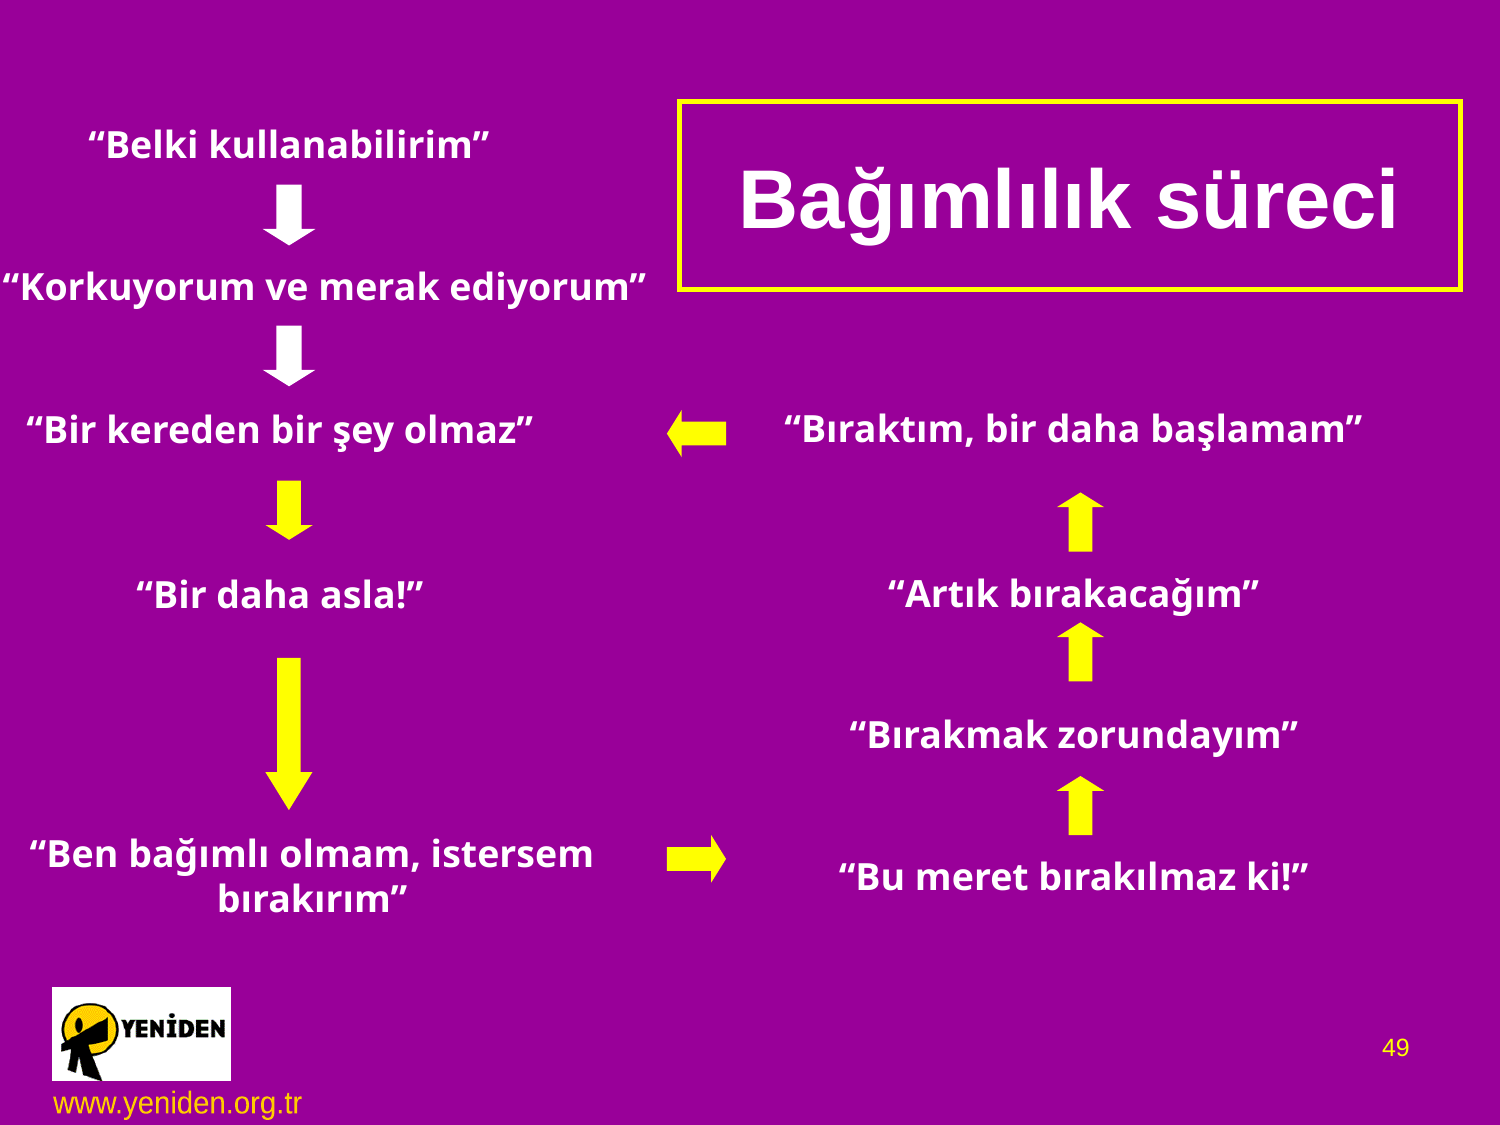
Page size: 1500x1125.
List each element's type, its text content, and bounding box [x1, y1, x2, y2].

picture [53, 998, 230, 1083]
text_box [265, 657, 313, 811]
text_box “Bir kereden bir şey olmaz” [11, 399, 549, 459]
text_box “Belki kullanabilirim” [73, 113, 505, 174]
text_box [666, 409, 727, 458]
text_box “Artık bırakacağım” [873, 562, 1275, 623]
text_box “Bıraktım, bir daha başlamam” [769, 398, 1378, 458]
text_box “Bırakmak zorundayım” [834, 704, 1314, 764]
text_box [1056, 492, 1105, 552]
text_box [265, 480, 313, 540]
title Bağımlılık süreci [678, 101, 1461, 290]
text_box “Bir daha asla!” [121, 563, 439, 624]
text_box [265, 326, 313, 386]
text_box “Ben bağımlı olmam, istersem bırakırım” [5, 822, 619, 928]
text_box [666, 835, 727, 883]
text_box [1056, 622, 1105, 682]
text_box “Bu meret bırakılmaz ki!” [823, 845, 1324, 906]
text_box [265, 185, 313, 245]
text_box “Korkuyorum ve merak ediyorum” [0, 255, 680, 316]
slide_number 49 [1074, 1024, 1426, 1103]
text_box [1056, 775, 1105, 836]
